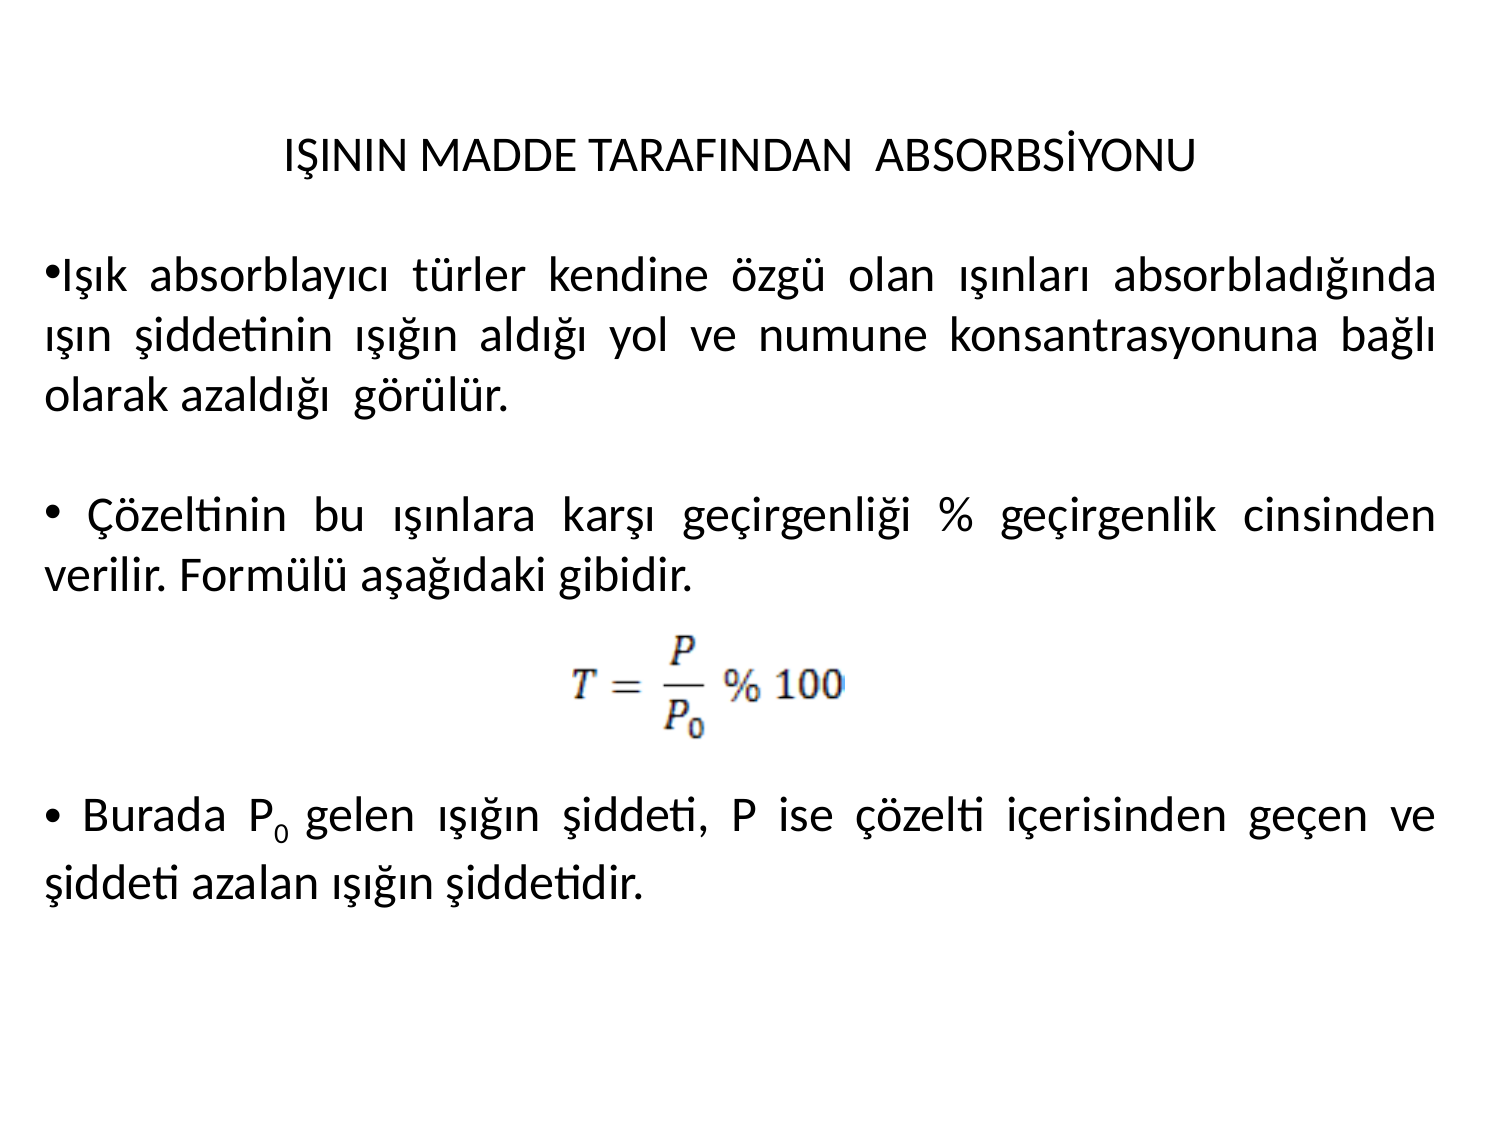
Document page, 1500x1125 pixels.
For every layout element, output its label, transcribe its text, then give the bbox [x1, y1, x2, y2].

picture [572, 633, 845, 752]
text_box IŞININ MADDE TARAFINDAN ABSORBSİYONU Işık absorblayıcı türler kendine özgü olan ışınları absorbladığında ışın şiddetinin ışığın aldığı yol ve numune konsantrasyonuna bağlı olarak azaldığı görülür. Çözeltinin bu ışınlara karşı geçirgenliği % geçirgenlik cinsinden verilir. Formülü aşağıdaki gibidir. Burada P0 gelen ışığın şiddeti, P ise çözelti içerisinden geçen ve şiddeti azalan ışığın şiddetidir. [29, 113, 1453, 1022]
